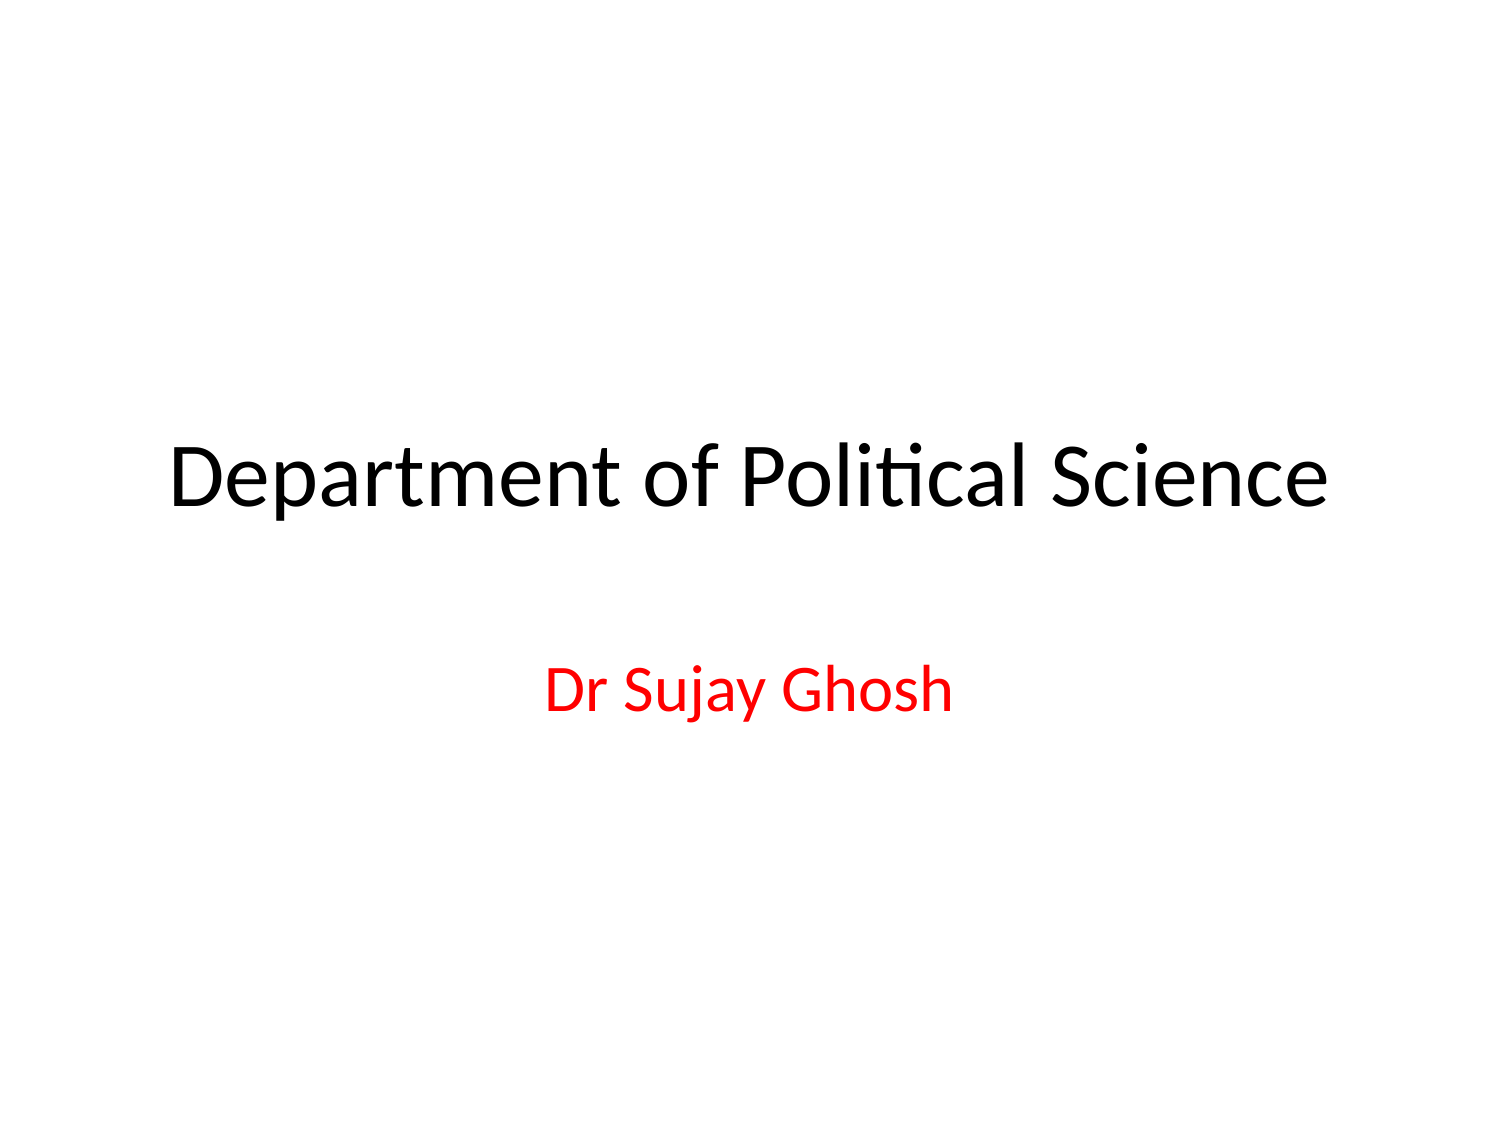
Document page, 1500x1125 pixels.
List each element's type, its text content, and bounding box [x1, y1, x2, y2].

subtitle Dr Sujay Ghosh [225, 637, 1275, 925]
title Department of Political Science [112, 349, 1388, 591]
